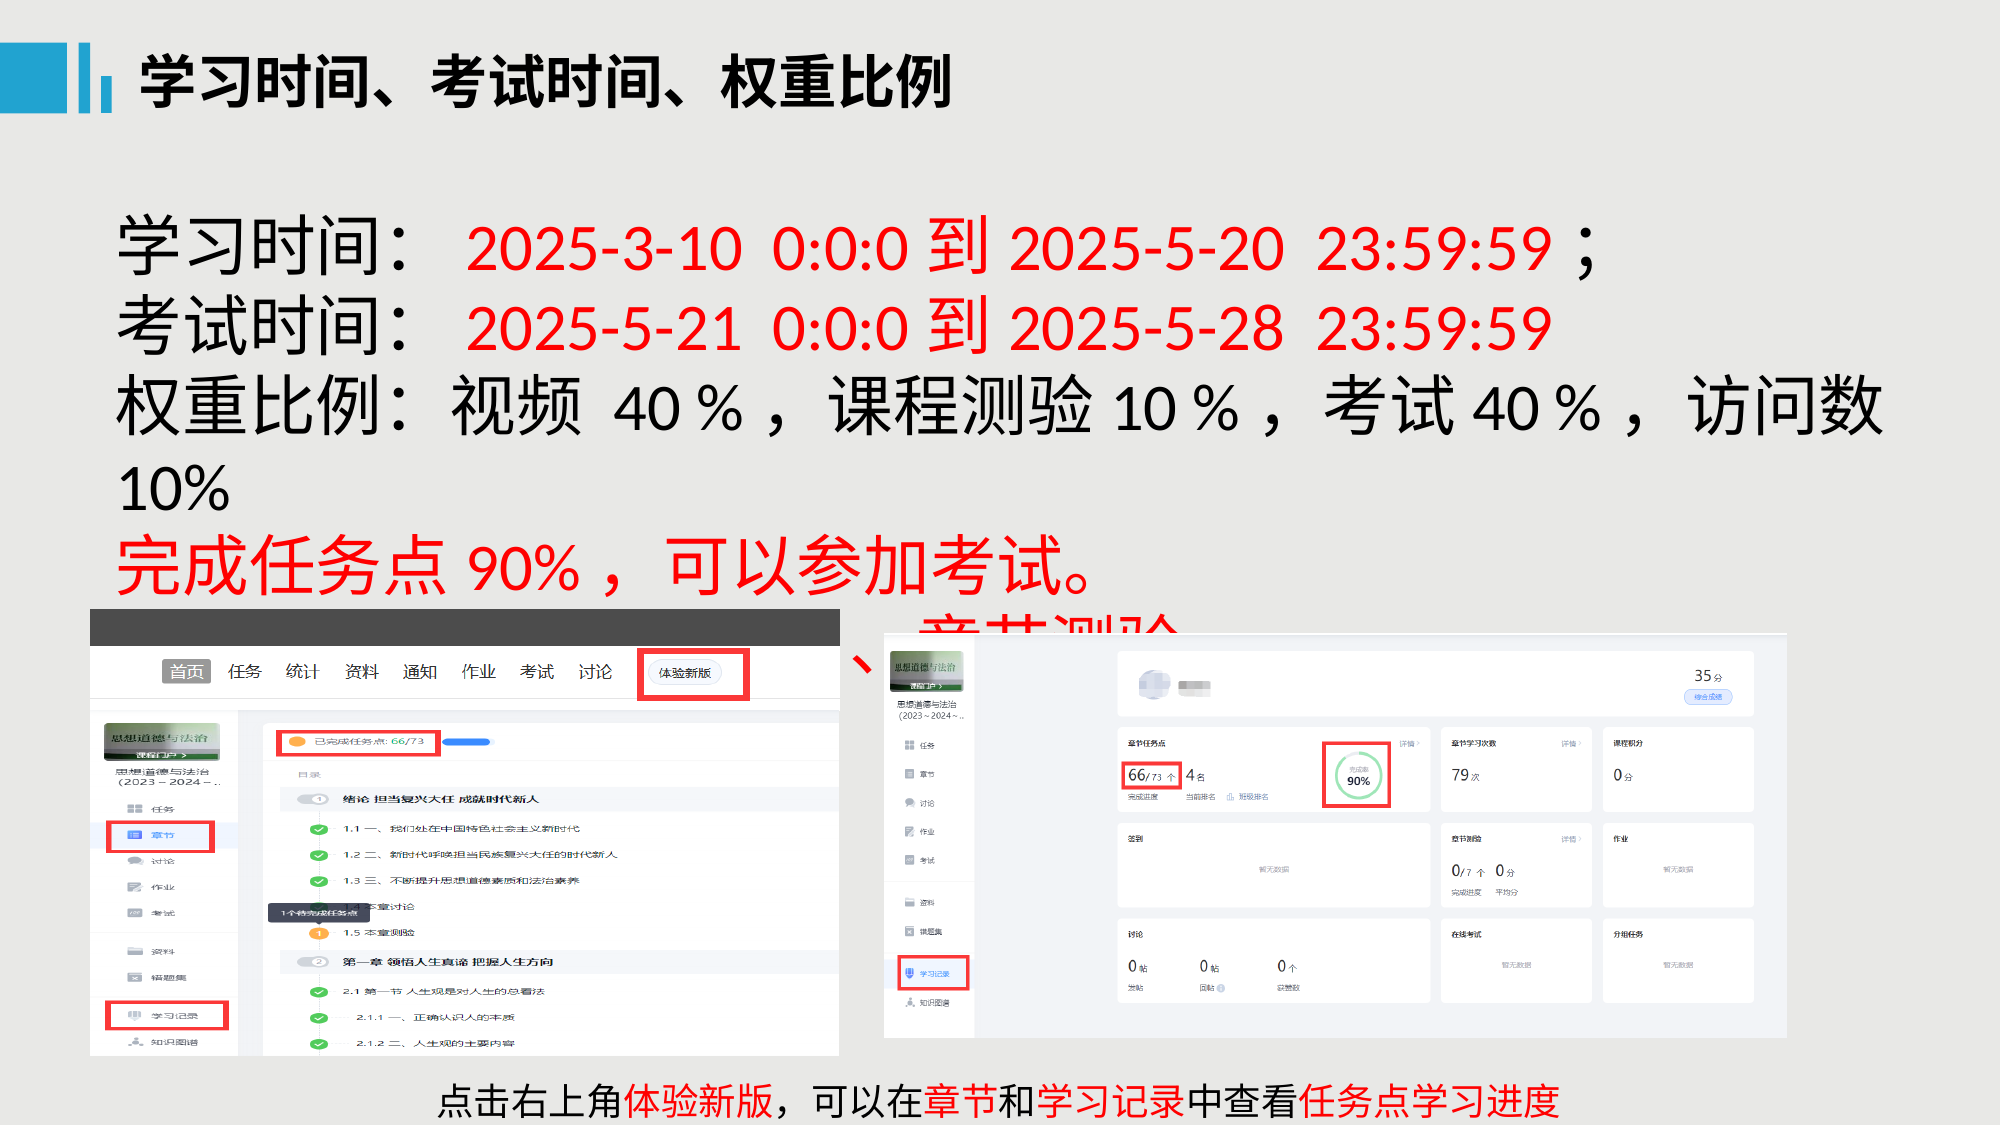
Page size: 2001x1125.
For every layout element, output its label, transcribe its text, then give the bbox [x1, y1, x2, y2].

text_box [77, 41, 92, 116]
text_box 点击右上角体验新版，可以在章节和学习记录中查看任务点学习进度 [421, 1070, 1651, 1125]
text_box 学习时间：2025-3-10 0:0:0到2025-5-20 23:59:59； 考试时间：2025-5-21 0:0:0到2025-5-28 23:59:59 权重比例：视频 40 %，课程测验10 %，考试40 %，访问数10% 完成任务点90%，可以参加考试。 任务点包含：视频、PPT、章节测验。 [101, 196, 1940, 692]
picture [884, 632, 1788, 1038]
picture [90, 609, 840, 1057]
text_box 学习时间、考试时间、权重比例 [123, 38, 983, 124]
text_box [0, 41, 69, 116]
text_box [99, 74, 114, 115]
